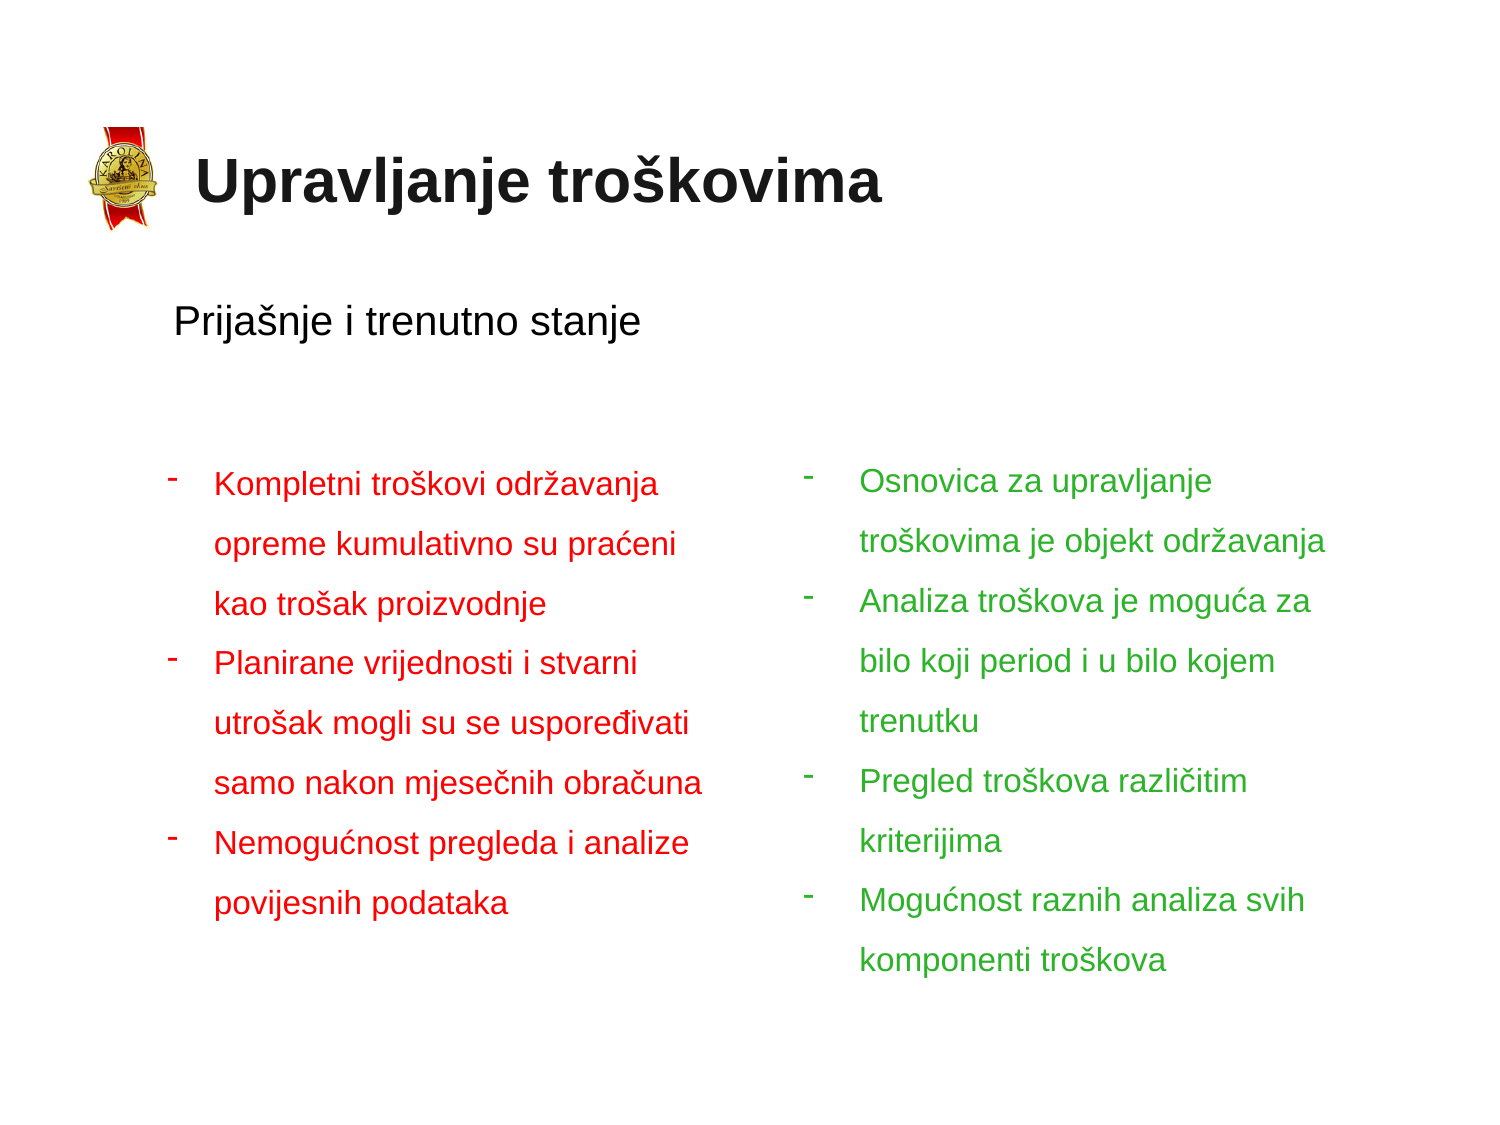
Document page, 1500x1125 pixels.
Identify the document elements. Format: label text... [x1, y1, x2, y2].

picture [85, 127, 159, 234]
text_box Kompletni troškovi održavanja opreme kumulativno su praćeni kao trošak proizvodnje Planirane vrijednosti i stvarni utrošak mogli su se uspoređivati samo nakon mjesečnih obračuna Nemogućnost pregleda i analize povijesnih podataka [152, 434, 743, 929]
text_box Prijašnje i trenutno stanje [158, 286, 1377, 352]
text_box Upravljanje troškovima [195, 127, 1408, 227]
text_box Osnovica za upravljanje troškovima je objekt održavanja Analiza troškova je moguća za bilo koji period i u bilo kojem trenutku Pregled troškova različitim kriterijima Mogućnost raznih analiza svih komponenti troškova [788, 432, 1379, 986]
